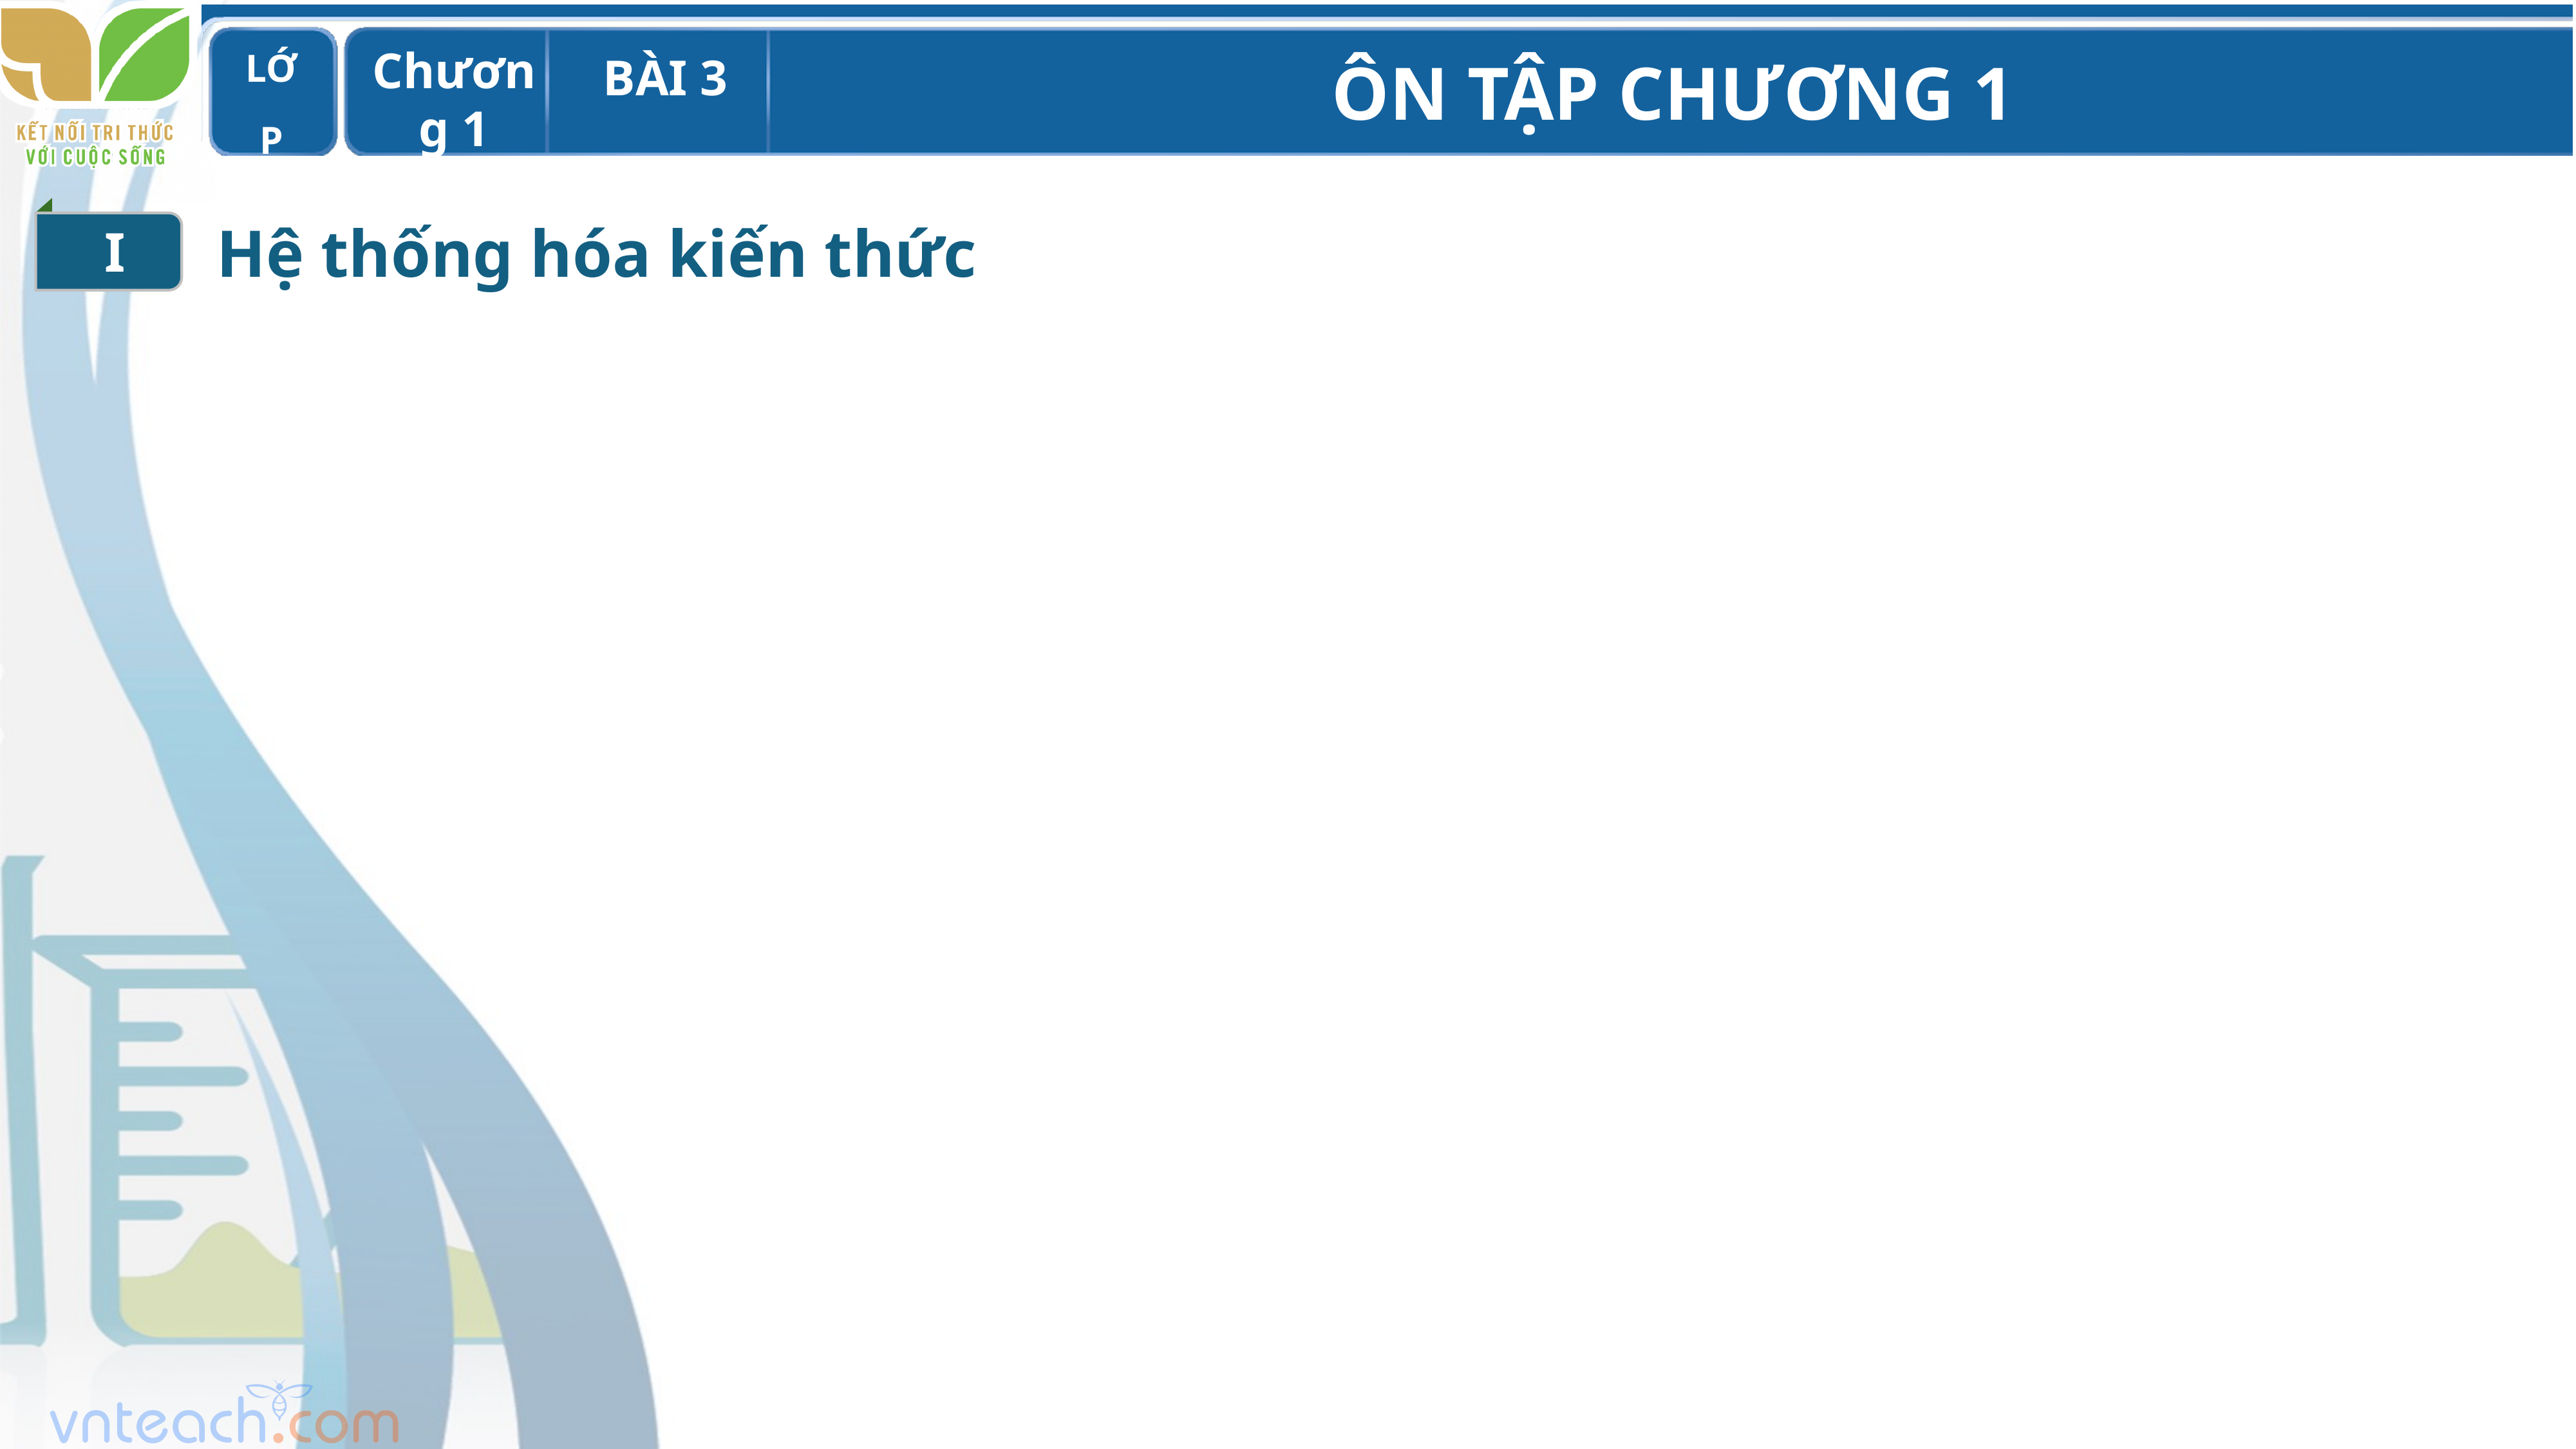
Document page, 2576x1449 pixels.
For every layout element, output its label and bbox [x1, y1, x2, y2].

text_box [34, 198, 2148, 296]
picture [0, 0, 2576, 1449]
